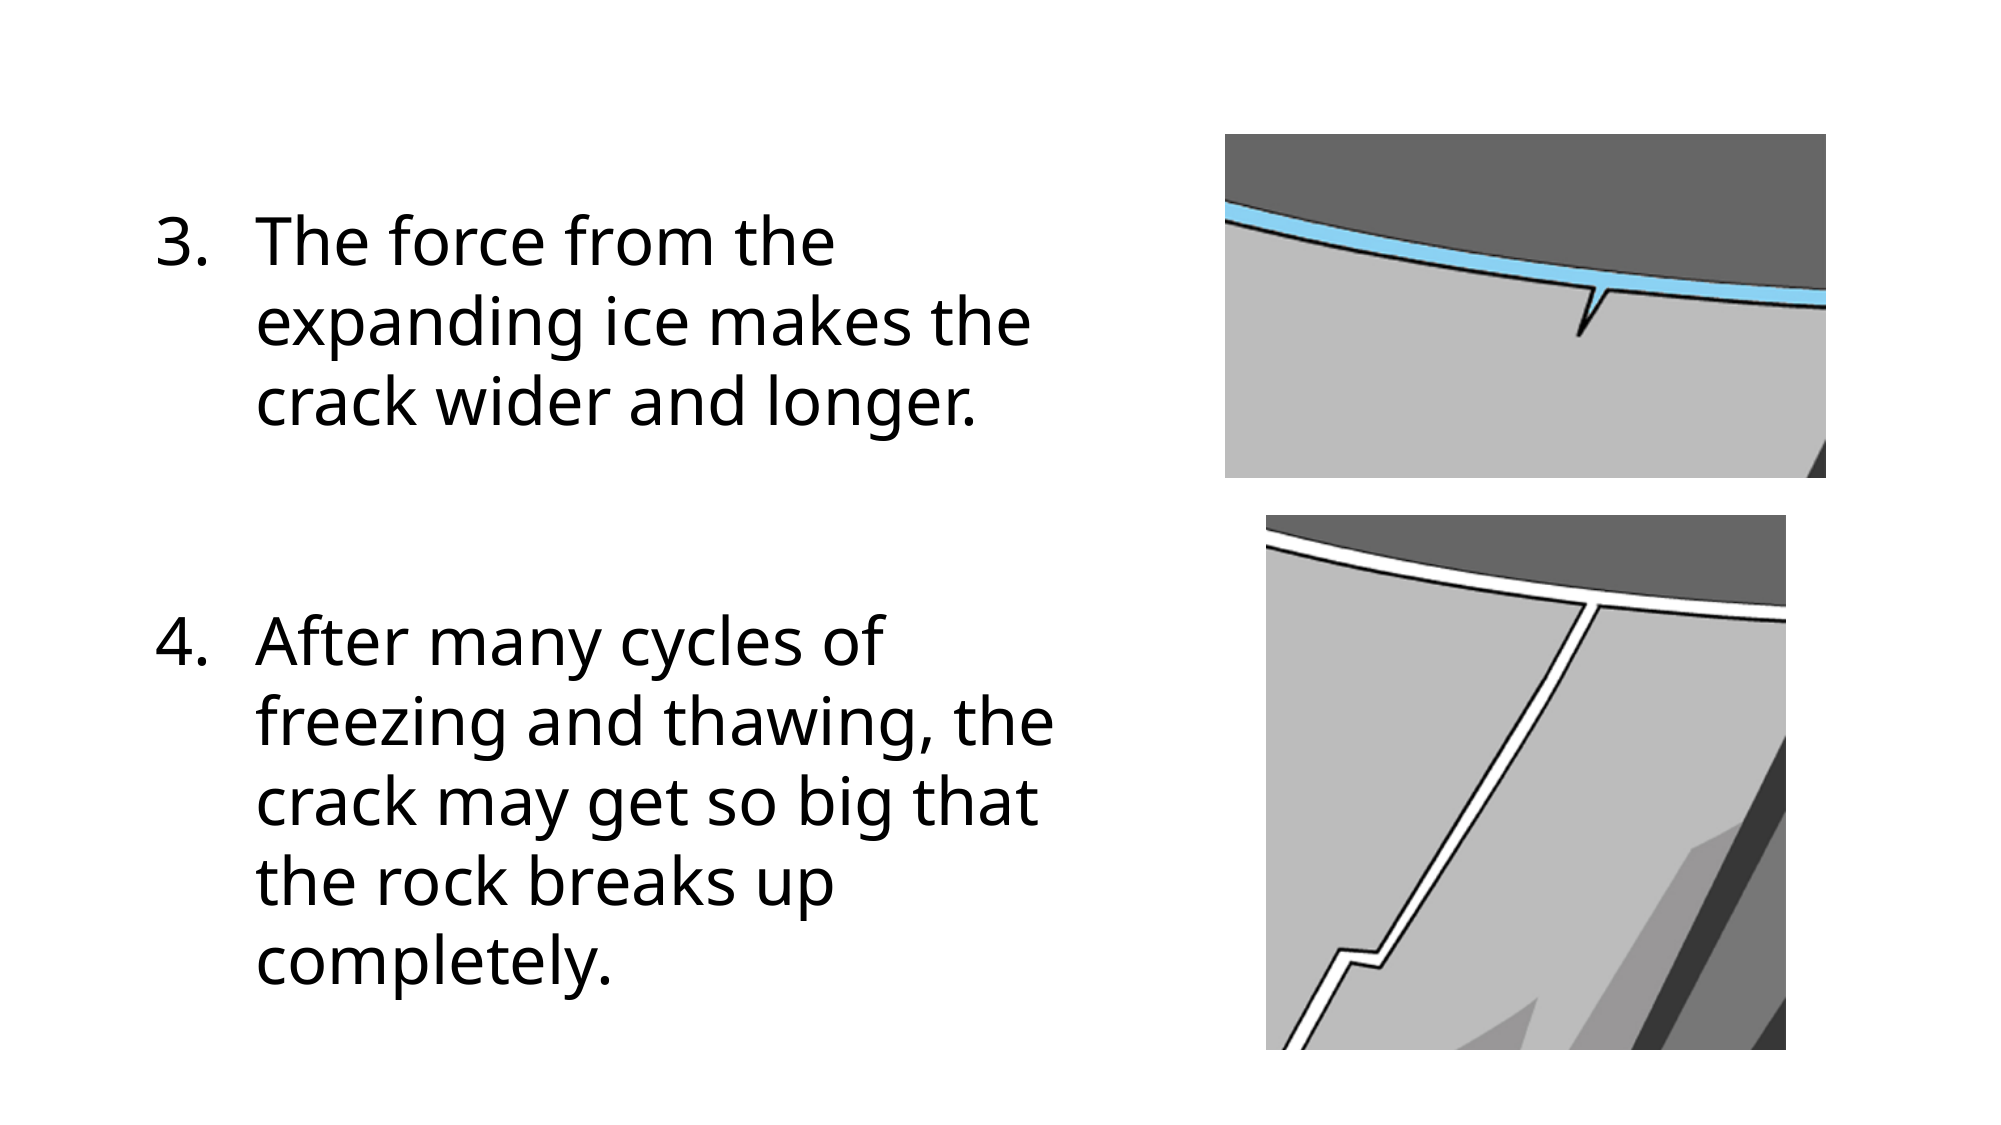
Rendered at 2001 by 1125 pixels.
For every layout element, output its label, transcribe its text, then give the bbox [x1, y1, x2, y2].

picture [1266, 515, 1787, 1050]
picture [1224, 134, 1829, 478]
text_box The force from the expanding ice makes the crack wider and longer. After many cycles of freezing and thawing, the crack may get so big that the rock breaks up completely. [140, 191, 1147, 1006]
